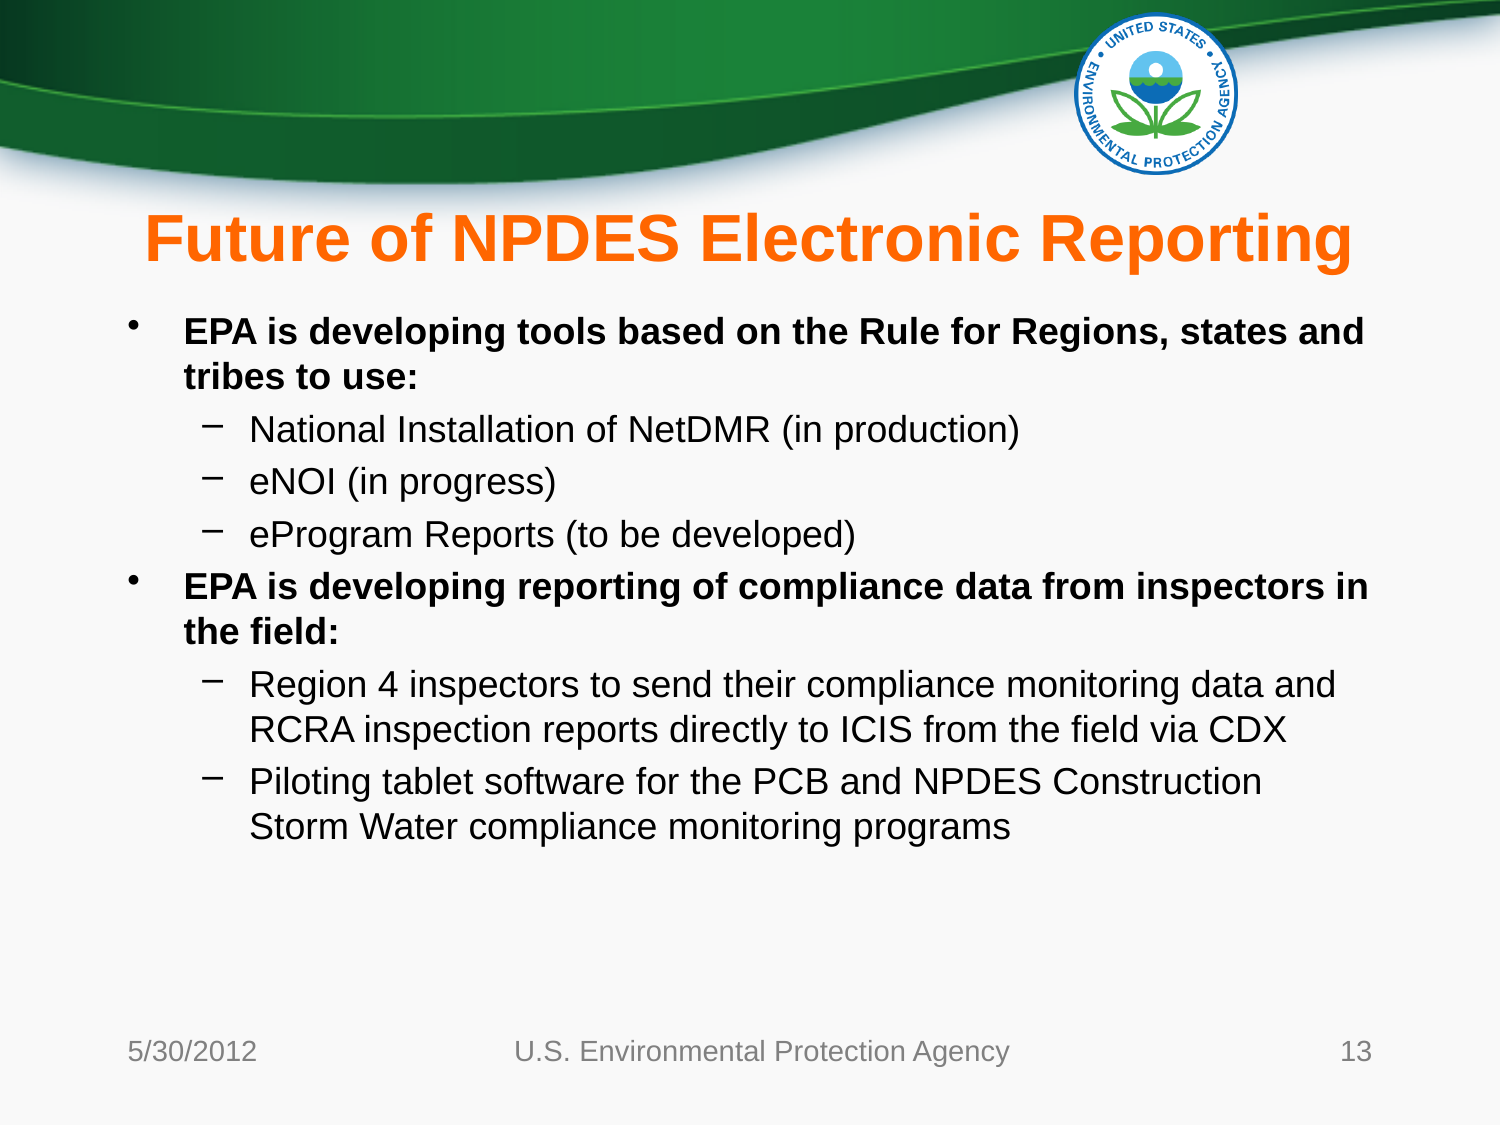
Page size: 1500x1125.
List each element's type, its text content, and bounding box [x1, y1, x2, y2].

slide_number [112, 1024, 426, 1101]
text_box EPA is developing tools based on the Rule for Regions, states and tribes to use: National Installation of NetDMR (in production) eNOI (in progress) eProgram Reports (to be developed) EPA is developing reporting of compliance data from inspectors in the field: Region 4 inspectors to send their compliance monitoring data and RCRA inspection reports directly to ICIS from the field via CDX Piloting tablet software for the PCB and NPDES Construction Storm Water compliance monitoring programs [112, 299, 1388, 913]
footer U.S. Environmental Protection Agency [426, 1024, 1213, 1101]
title Future of NPDES Electronic Reporting [112, 187, 1388, 283]
picture [0, 0, 1500, 1125]
slide_number 13 [1213, 1024, 1388, 1101]
